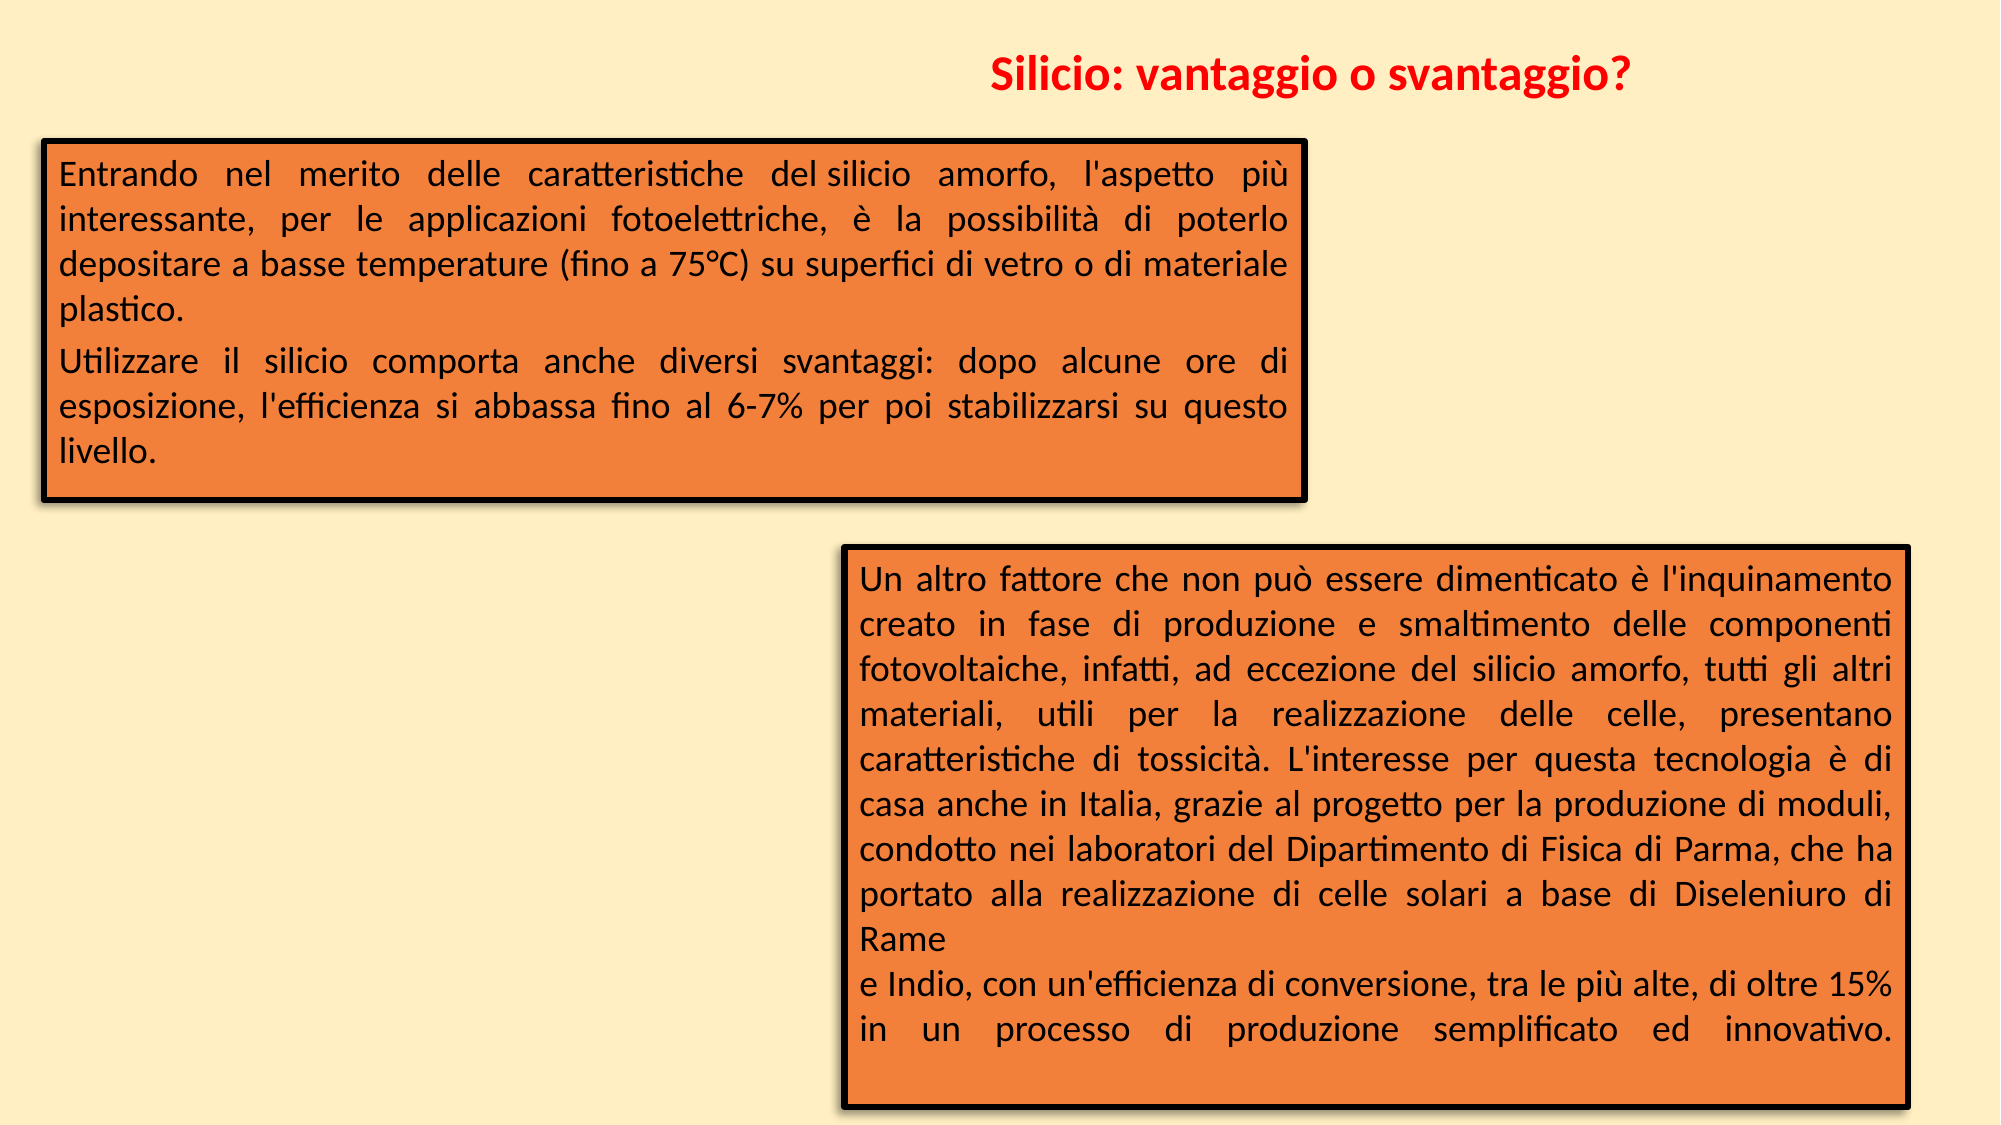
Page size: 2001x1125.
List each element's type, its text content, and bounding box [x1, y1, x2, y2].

title Silicio: vantaggio o svantaggio? [674, 0, 1950, 142]
subtitle Entrando nel merito delle caratteristiche del silicio amorfo, l'aspetto più interessante, per le applicazioni fotoelettriche, è la possibilità di poterlo depositare a basse temperature (fino a 75°C) su superfici di vetro o di materiale plastico. Utilizzare il silicio comporta anche diversi svantaggi: dopo alcune ore di esposizione, l'efficienza si abbassa fino al 6-7% per poi stabilizzarsi su questo livello. [43, 141, 1305, 501]
text_box Un altro fattore che non può essere dimenticato è l'inquinamento creato in fase di produzione e smaltimento delle componenti fotovoltaiche, infatti, ad eccezione del silicio amorfo, tutti gli altri materiali, utili per la realizzazione delle celle, presentano caratteristiche di tossicità. L'interesse per questa tecnologia è di casa anche in Italia, grazie al progetto per la produzione di moduli, condotto nei laboratori del Dipartimento di Fisica di Parma, che ha portato alla realizzazione di celle solari a base di Diseleniuro di Rame e Indio, con un'efficienza di conversione, tra le più alte, di oltre 15% in un processo di produzione semplificato ed innovativo. [844, 547, 1909, 1107]
